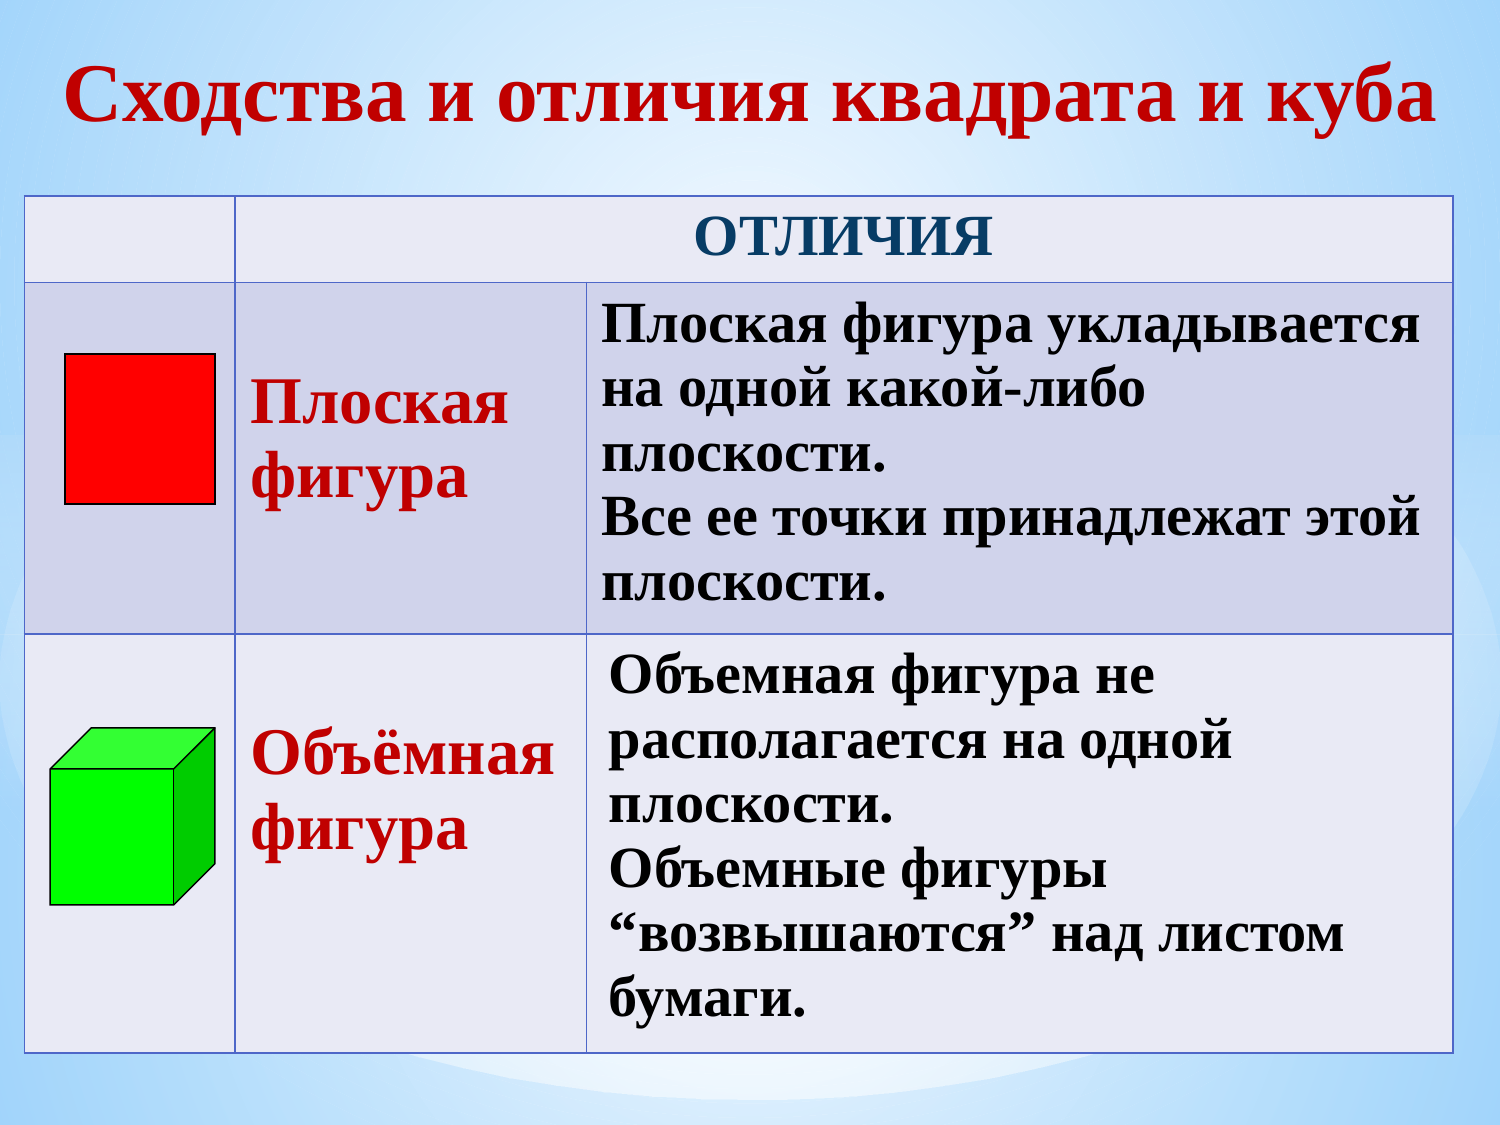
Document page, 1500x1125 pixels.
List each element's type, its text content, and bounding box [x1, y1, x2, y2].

table_cell Объёмная фигура [236, 635, 586, 1052]
table_header ОТЛИЧИЯ [236, 197, 1452, 282]
text_box [64, 353, 215, 504]
table_header [25, 197, 234, 282]
title Сходства и отличия квадрата и куба [17, 30, 1459, 138]
table_cell [25, 283, 234, 633]
table_cell Объемная фигура не располагается на одной плоскости. Объемные фигуры “возвышаются” над листом бумаги. [587, 635, 1452, 1052]
table_cell Плоская фигура [236, 283, 586, 633]
table_cell [25, 635, 234, 1052]
text_box [50, 727, 215, 905]
table_cell Плоская фигура укладывается на одной какой-либо плоскости. Все ее точки принадлежат этой плоскости. [587, 283, 1452, 633]
